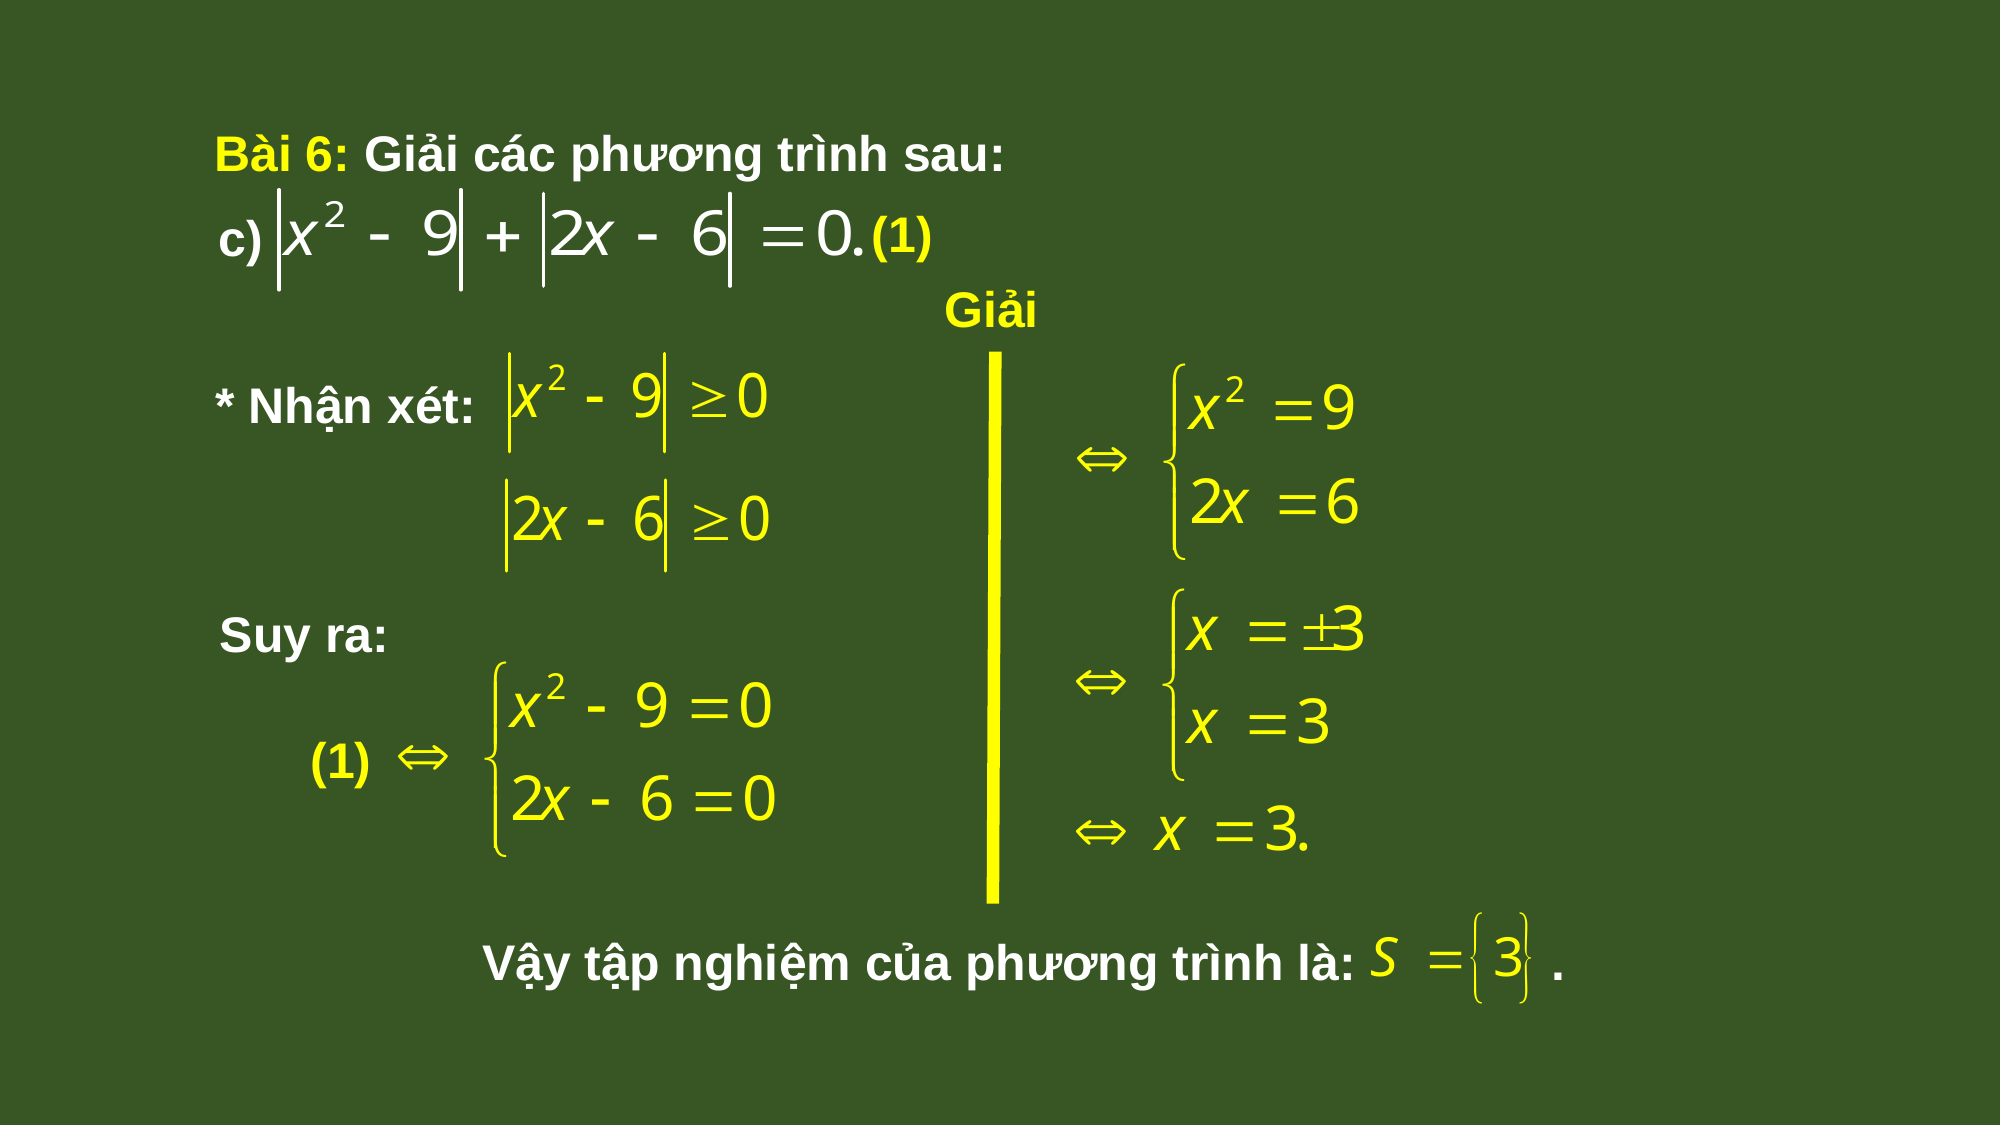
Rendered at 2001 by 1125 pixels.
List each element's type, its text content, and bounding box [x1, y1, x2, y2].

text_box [1063, 353, 1370, 571]
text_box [498, 341, 776, 464]
text_box Suy ra: [205, 582, 772, 670]
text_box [265, 177, 876, 302]
text_box Bài 6: Giải các phương trình sau: [199, 113, 1335, 189]
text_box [385, 650, 784, 869]
text_box Vậy tập nghiệm của phương trình là: . [467, 923, 1365, 999]
text_box c) [204, 199, 265, 275]
text_box Vậy tập nghiệm của phương trình là: . [1552, 923, 1603, 999]
text_box * Nhận xét: [200, 336, 926, 442]
text_box Giải [929, 270, 1055, 345]
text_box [1062, 576, 1374, 794]
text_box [992, 351, 996, 904]
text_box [1062, 794, 1322, 866]
text_box (1) [876, 191, 957, 275]
text_box (1) [287, 716, 385, 800]
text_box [1365, 908, 1552, 1017]
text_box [495, 469, 778, 582]
